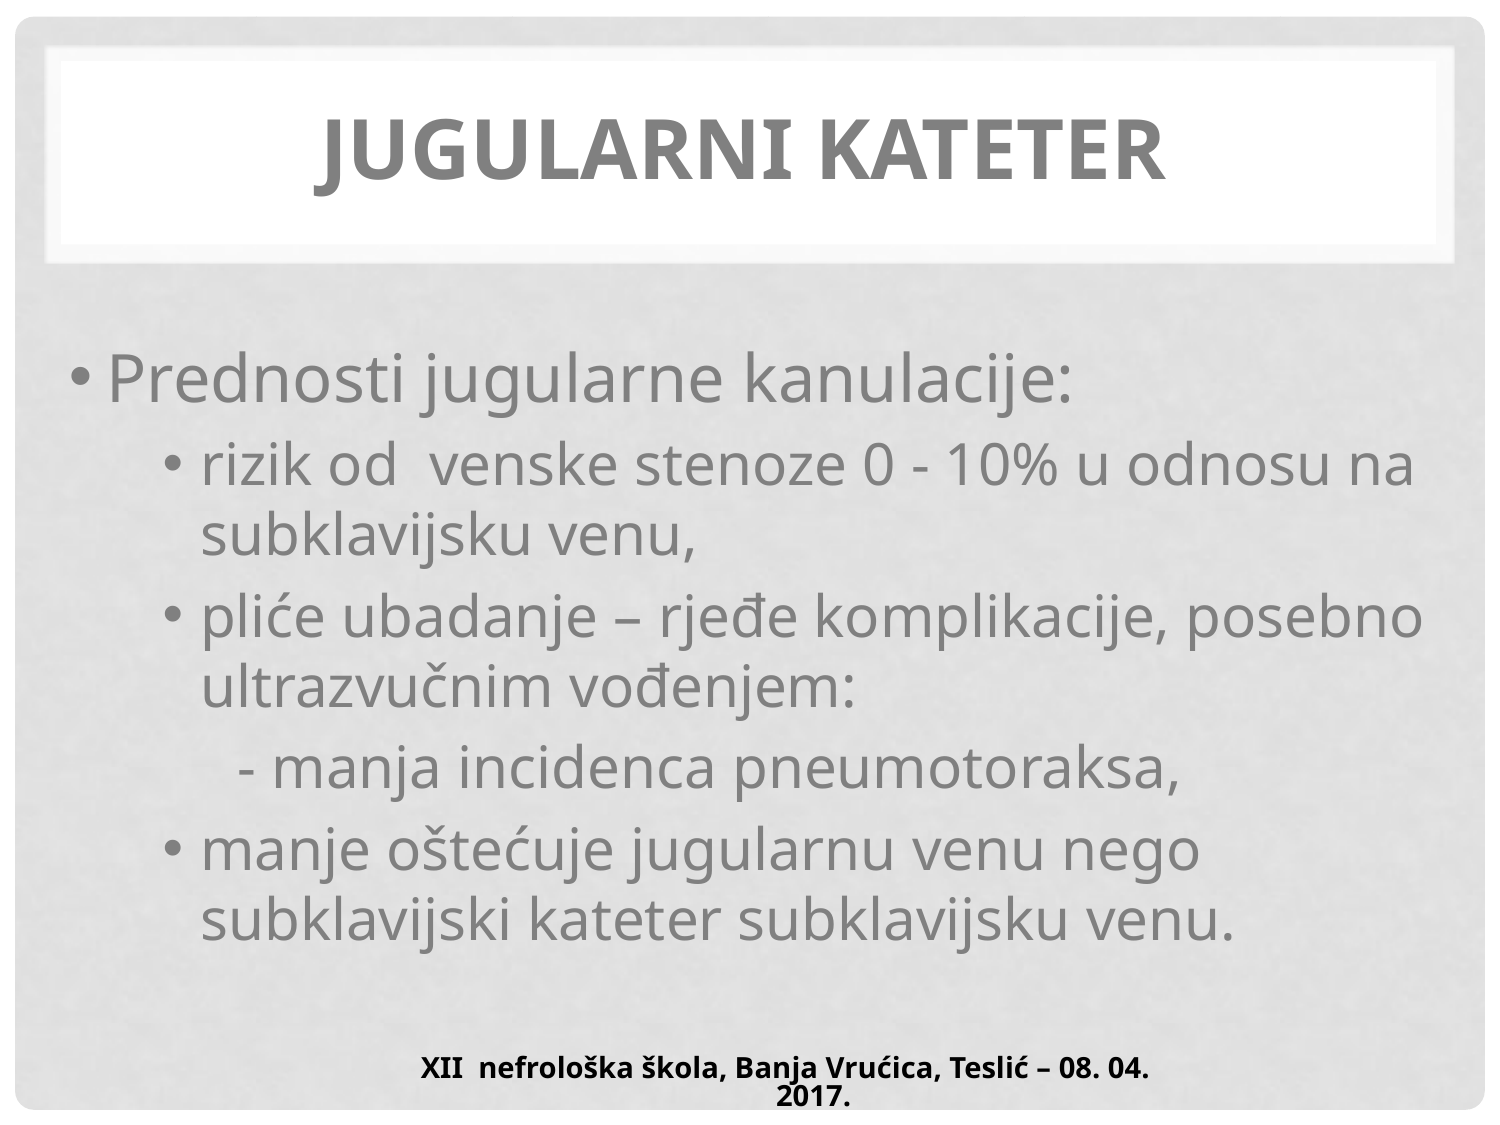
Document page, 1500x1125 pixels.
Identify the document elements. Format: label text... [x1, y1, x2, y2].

list Prednosti jugularne kanulacije: rizik od venske stenoze 0 - 10% u odnosu na subklavijsku venu, pliće ubadanje – rjeđe komplikacije, posebno ultrazvučnim vođenjem: - manja incidenca pneumotoraksa, manje oštećuje jugularnu venu nego subklavijski kateter subklavijsku venu. [35, 328, 1477, 1008]
title Jugularni kateter [76, 90, 1411, 203]
text_box XII nefrološka škola, Banja Vrućica, Teslić – 08. 04. 2017. [372, 1049, 1199, 1097]
